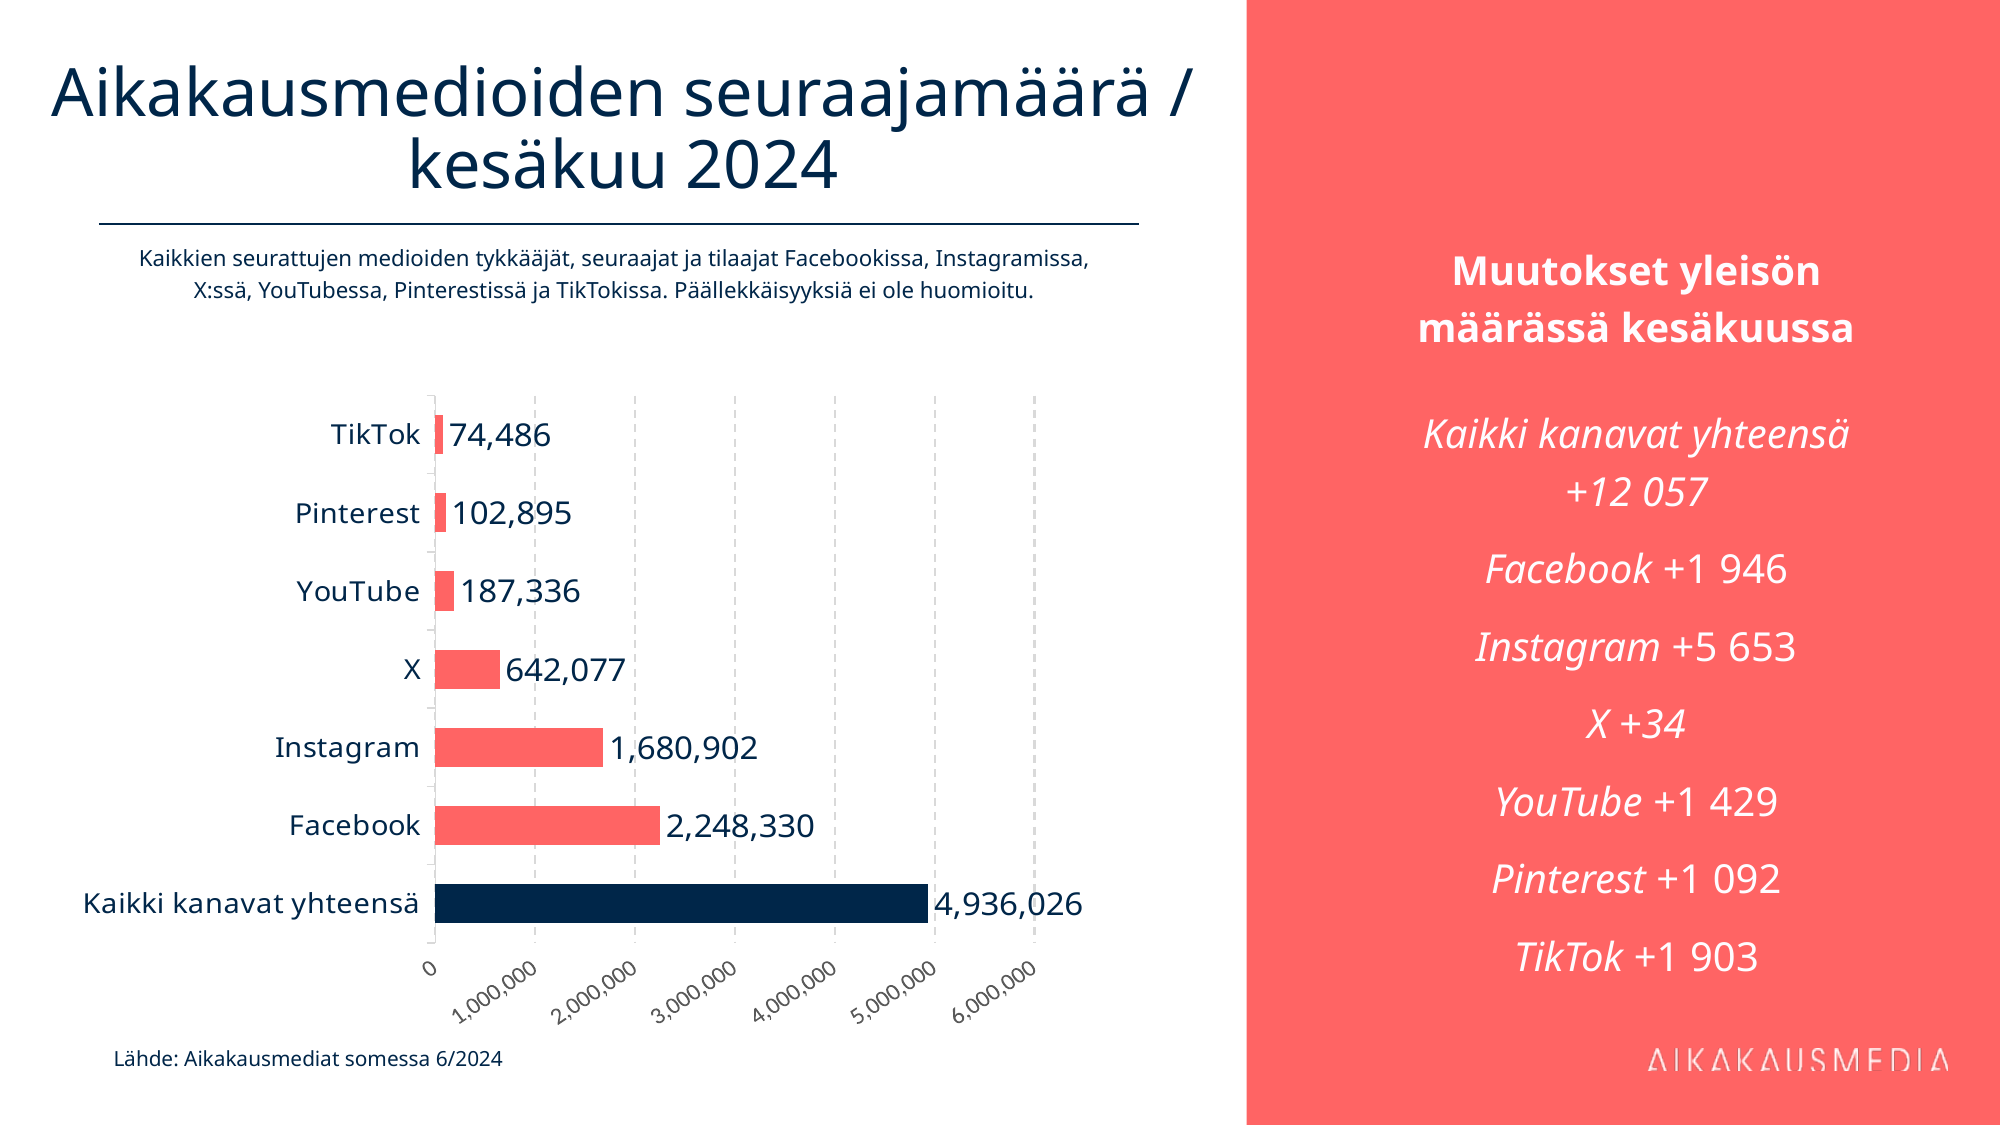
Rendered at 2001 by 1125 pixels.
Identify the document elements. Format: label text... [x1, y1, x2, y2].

text_box Kaikkien seurattujen medioiden tykkääjät, seuraajat ja tilaajat Facebookissa, Instagramissa, X:ssä, YouTubessa, Pinterestissä ja TikTokissa. Päällekkäisyyksiä ei ole huomioitu. [96, 231, 1133, 333]
title Aikakausmedioiden seuraajamäärä / kesäkuu 2024 [0, 37, 1247, 225]
list Muutokset yleisön määrässä kesäkuussa Kaikki kanavat yhteensä +12 057 Facebook +1 946 Instagram +5 653 X +34 YouTube +1 429 Pinterest +1 092 TikTok +1 903 [1355, 224, 1918, 990]
chart [82, 339, 1247, 1031]
